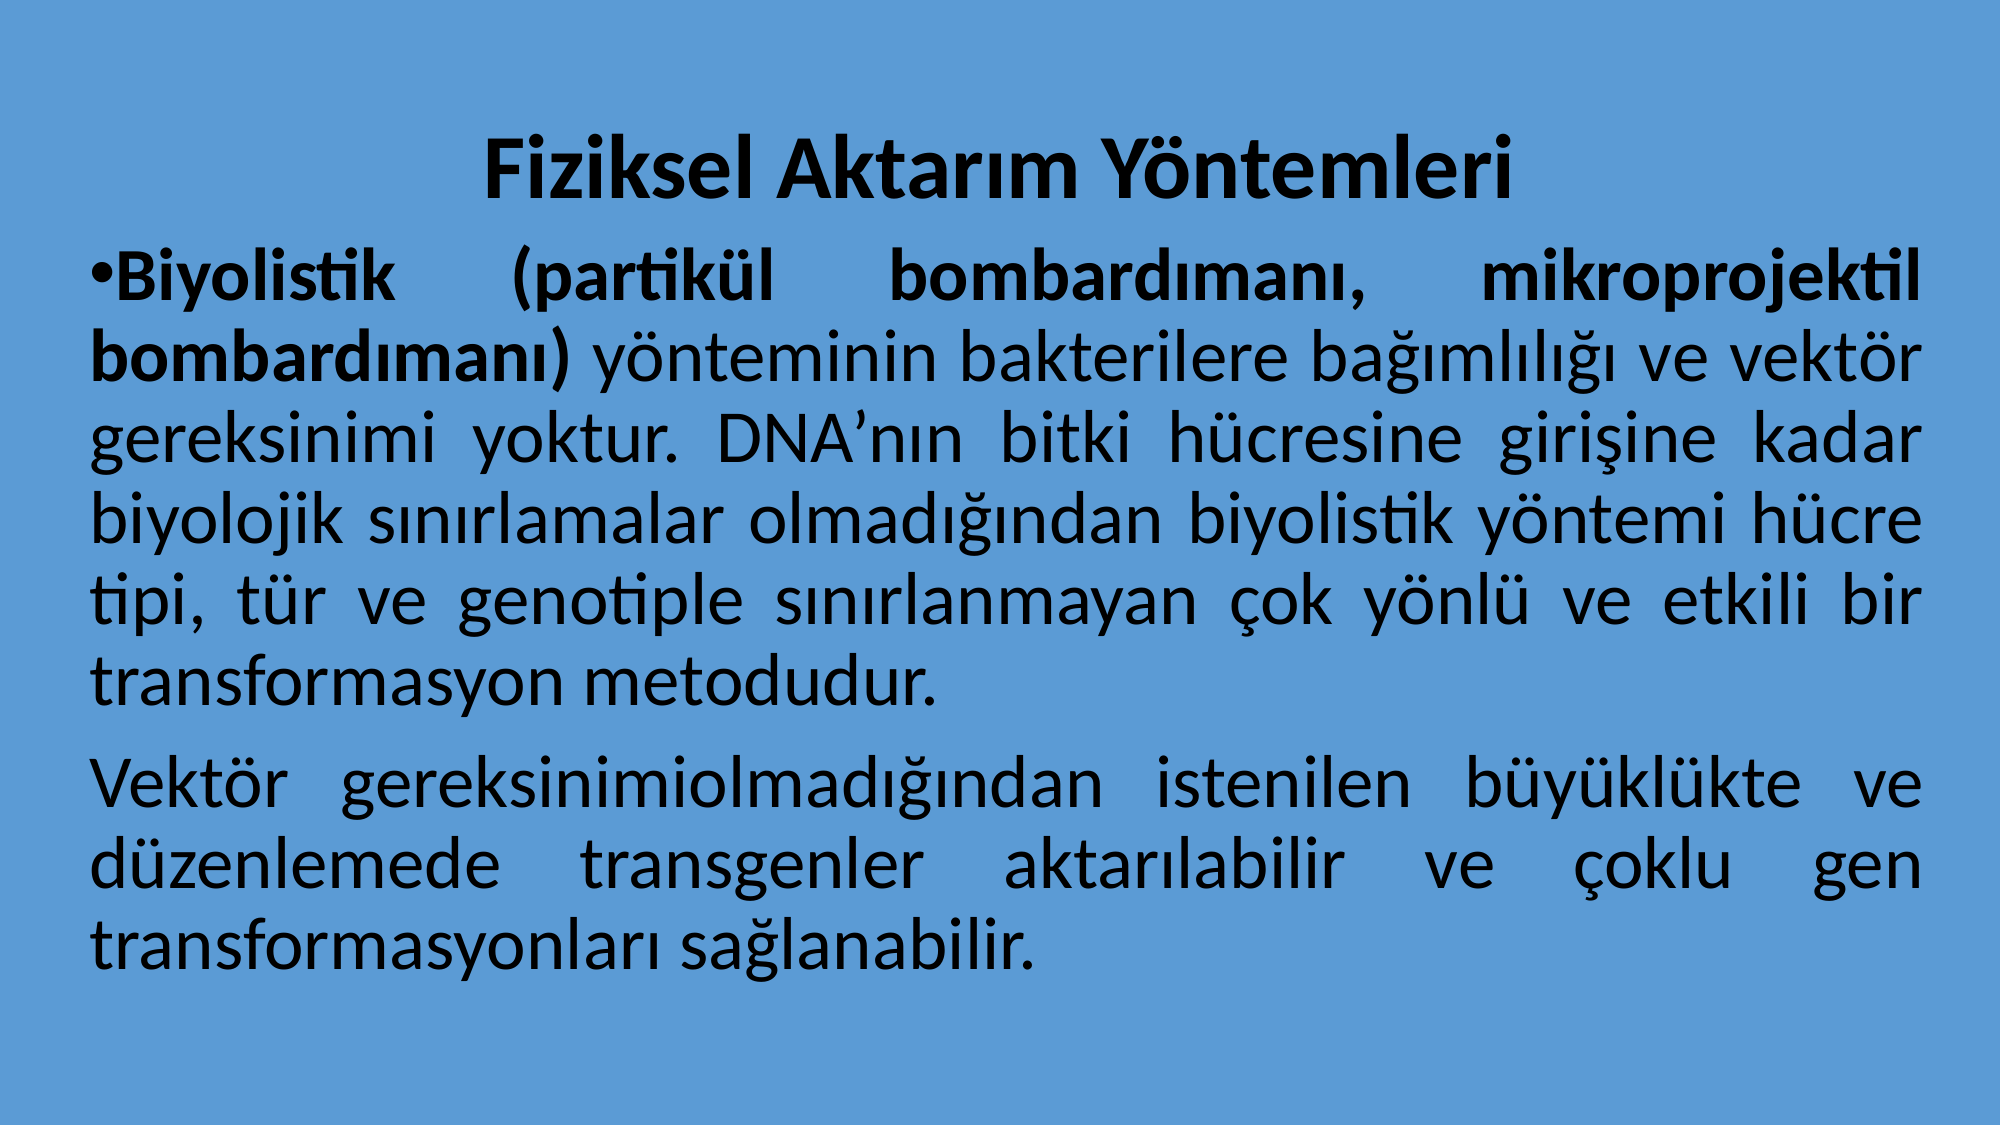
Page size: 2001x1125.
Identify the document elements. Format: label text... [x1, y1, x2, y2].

list Biyolistik (partikül bombardımanı, mikroprojektil bombardımanı) yönteminin bakterilere bağımlılığı ve vektör gereksinimi yoktur. DNA’nın bitki hücresine girişine kadar biyolojik sınırlamalar olmadığından biyolistik yöntemi hücre tipi, tür ve genotiple sınırlanmayan çok yönlü ve etkili bir transformasyon metodudur. Vektör gereksinimiolmadığından istenilen büyüklükte ve düzenlemede transgenler aktarılabilir ve çoklu gen transformasyonları sağlanabilir. [74, 228, 1941, 1018]
title Fiziksel Aktarım Yöntemleri [137, 59, 1863, 228]
